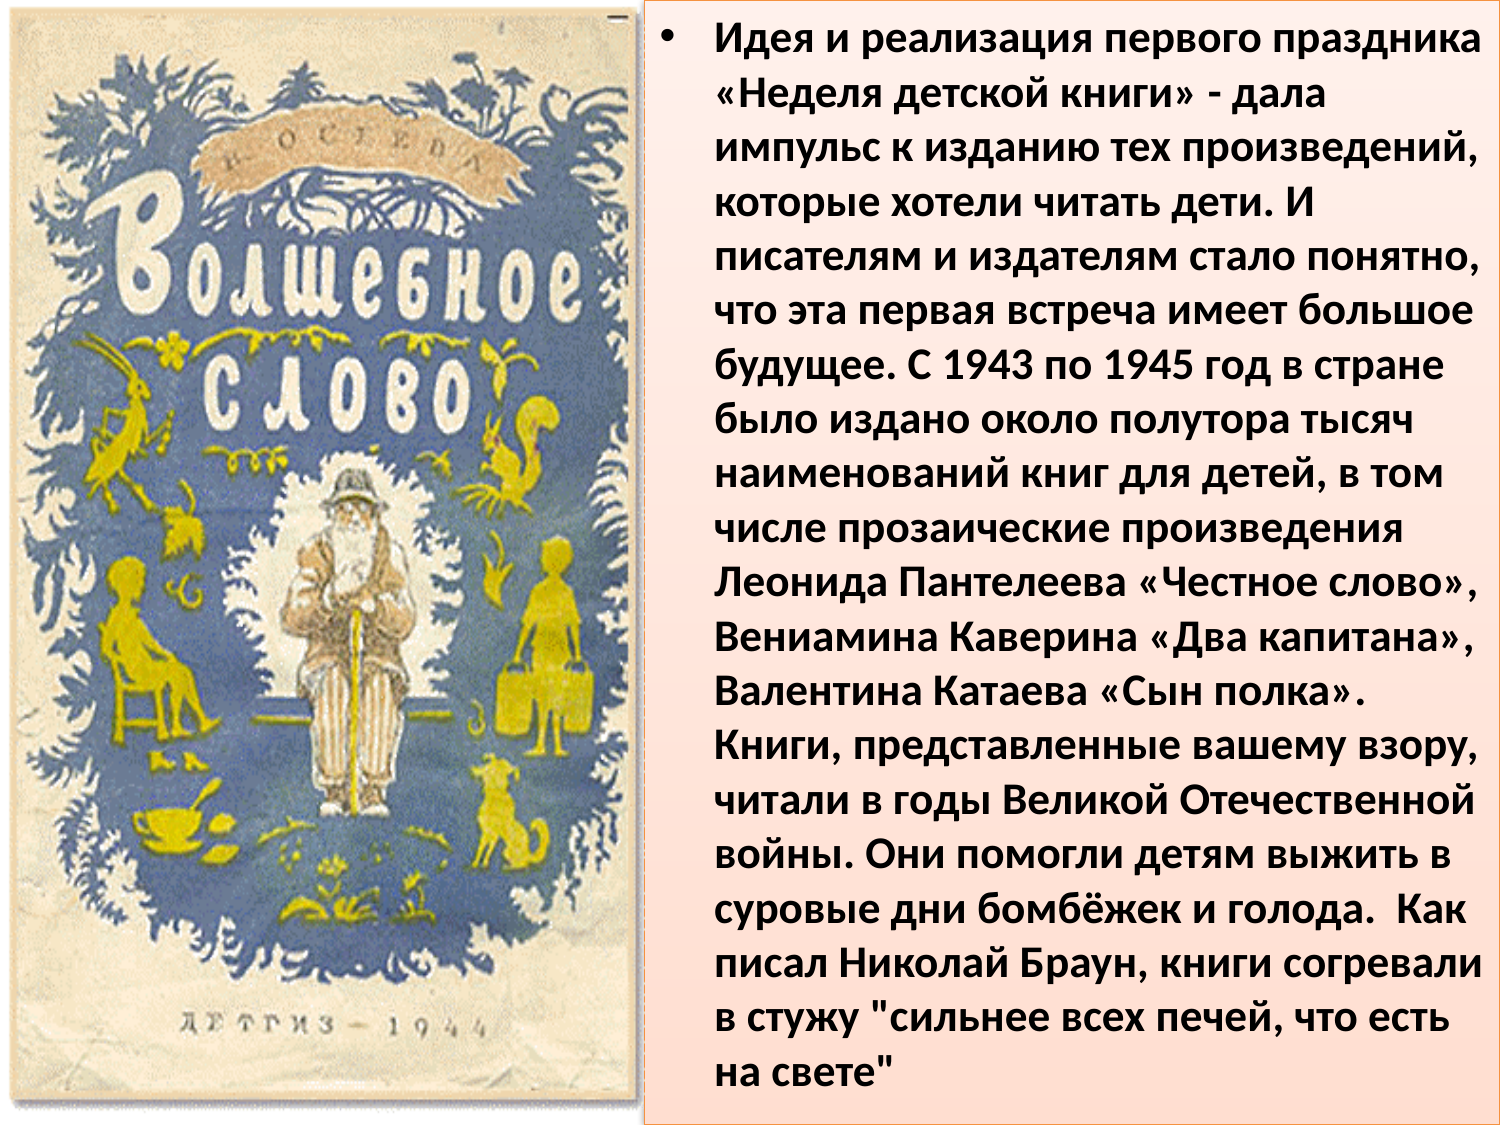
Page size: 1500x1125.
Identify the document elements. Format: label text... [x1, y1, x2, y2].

list Идея и реализация первого праздника «Неделя детской книги» - дала импульс к изданию тех произведений, которые хотели читать дети. И писателям и издателям стало понятно, что эта первая встреча имеет большое будущее. С 1943 по 1945 год в стране было издано около полутора тысяч наименований книг для детей, в том числе прозаические произведения Леонида Пантелеева «Честное слово», Вениамина Каверина «Два капитана», Валентина Катаева «Сын полка». Книги, представленные вашему взору, читали в годы Великой Отечественной войны. Они помогли детям выжить в суровые дни бомбёжек и голода. Как писал Николай Браун, книги согревали в стужу "сильнее всех печей, что есть на свете" [659, 0, 1500, 1125]
picture [0, 0, 657, 1125]
